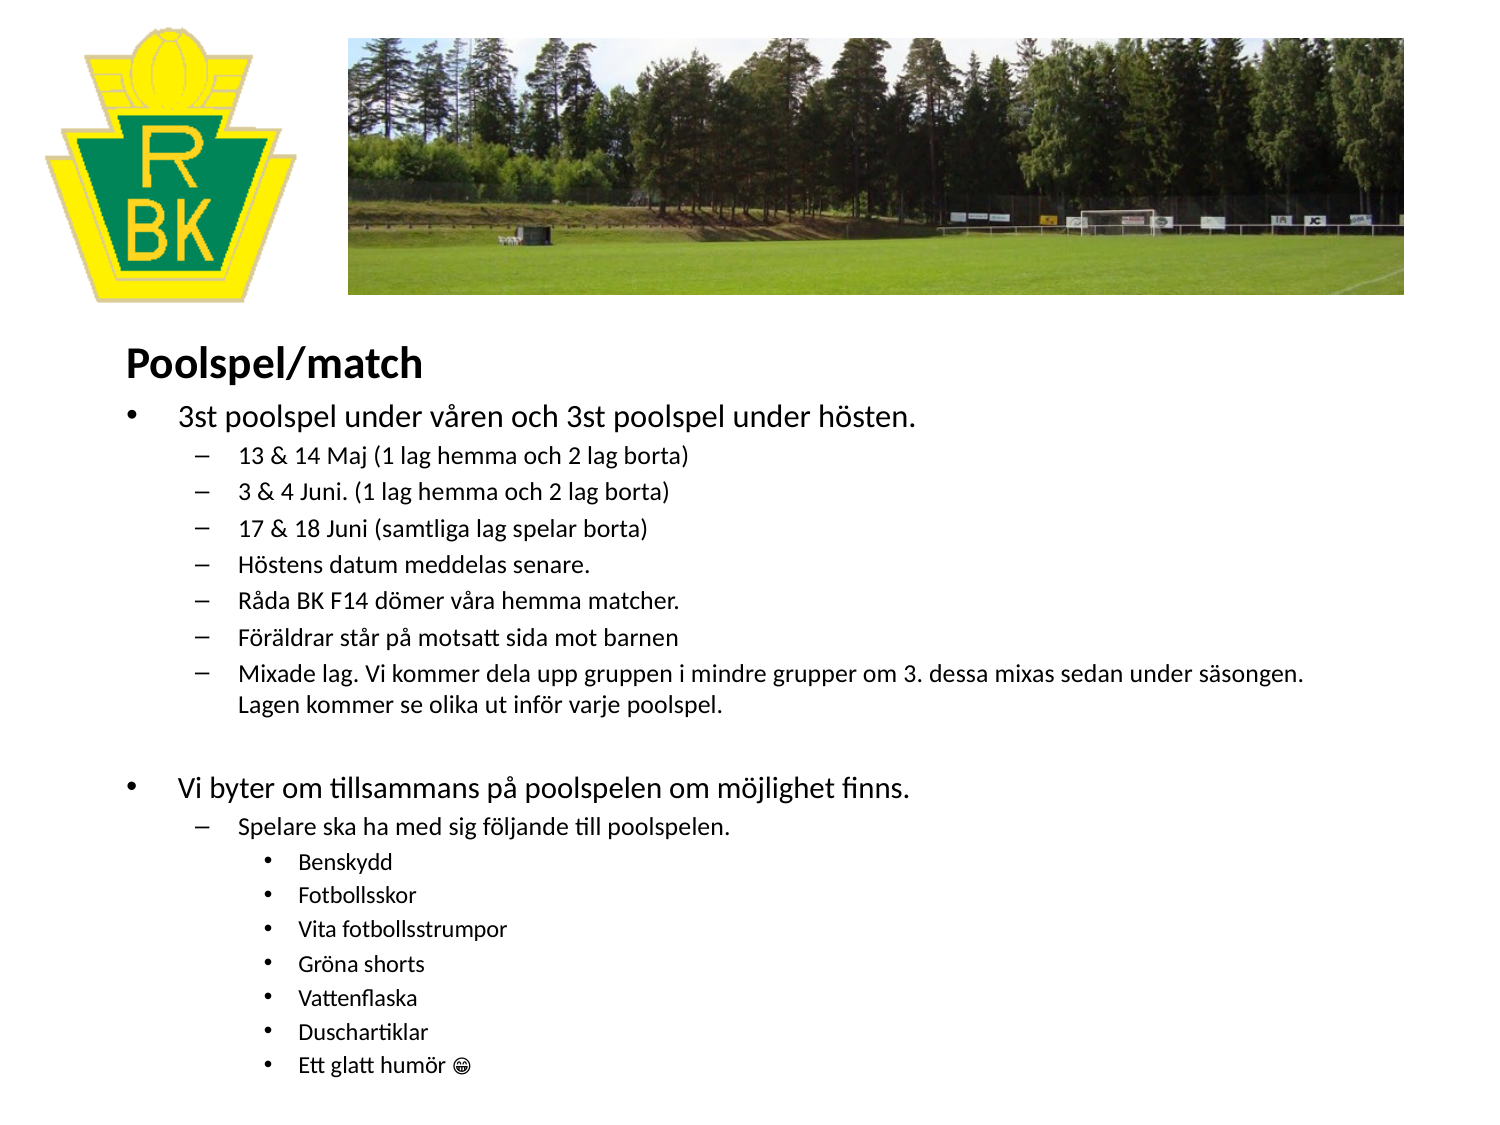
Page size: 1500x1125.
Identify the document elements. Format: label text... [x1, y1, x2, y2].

picture [348, 37, 1404, 295]
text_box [41, 22, 301, 311]
list Poolspel/match 3st poolspel under våren och 3st poolspel under hösten. 13 & 14 Maj (1 lag hemma och 2 lag borta) 3 & 4 Juni. (1 lag hemma och 2 lag borta) 17 & 18 Juni (samtliga lag spelar borta) Höstens datum meddelas senare. Råda BK F14 dömer våra hemma matcher. Föräldrar står på motsatt sida mot barnen Mixade lag. Vi kommer dela upp gruppen i mindre grupper om 3. dessa mixas sedan under säsongen. Lagen kommer se olika ut inför varje poolspel. Vi byter om tillsammans på poolspelen om möjlighet finns. Spelare ska ha med sig följande till poolspelen. Benskydd Fotbollsskor Vita fotbollsstrumpor Gröna shorts Vattenflaska Duschartiklar Ett glatt humör 😁 [111, 326, 1389, 1087]
